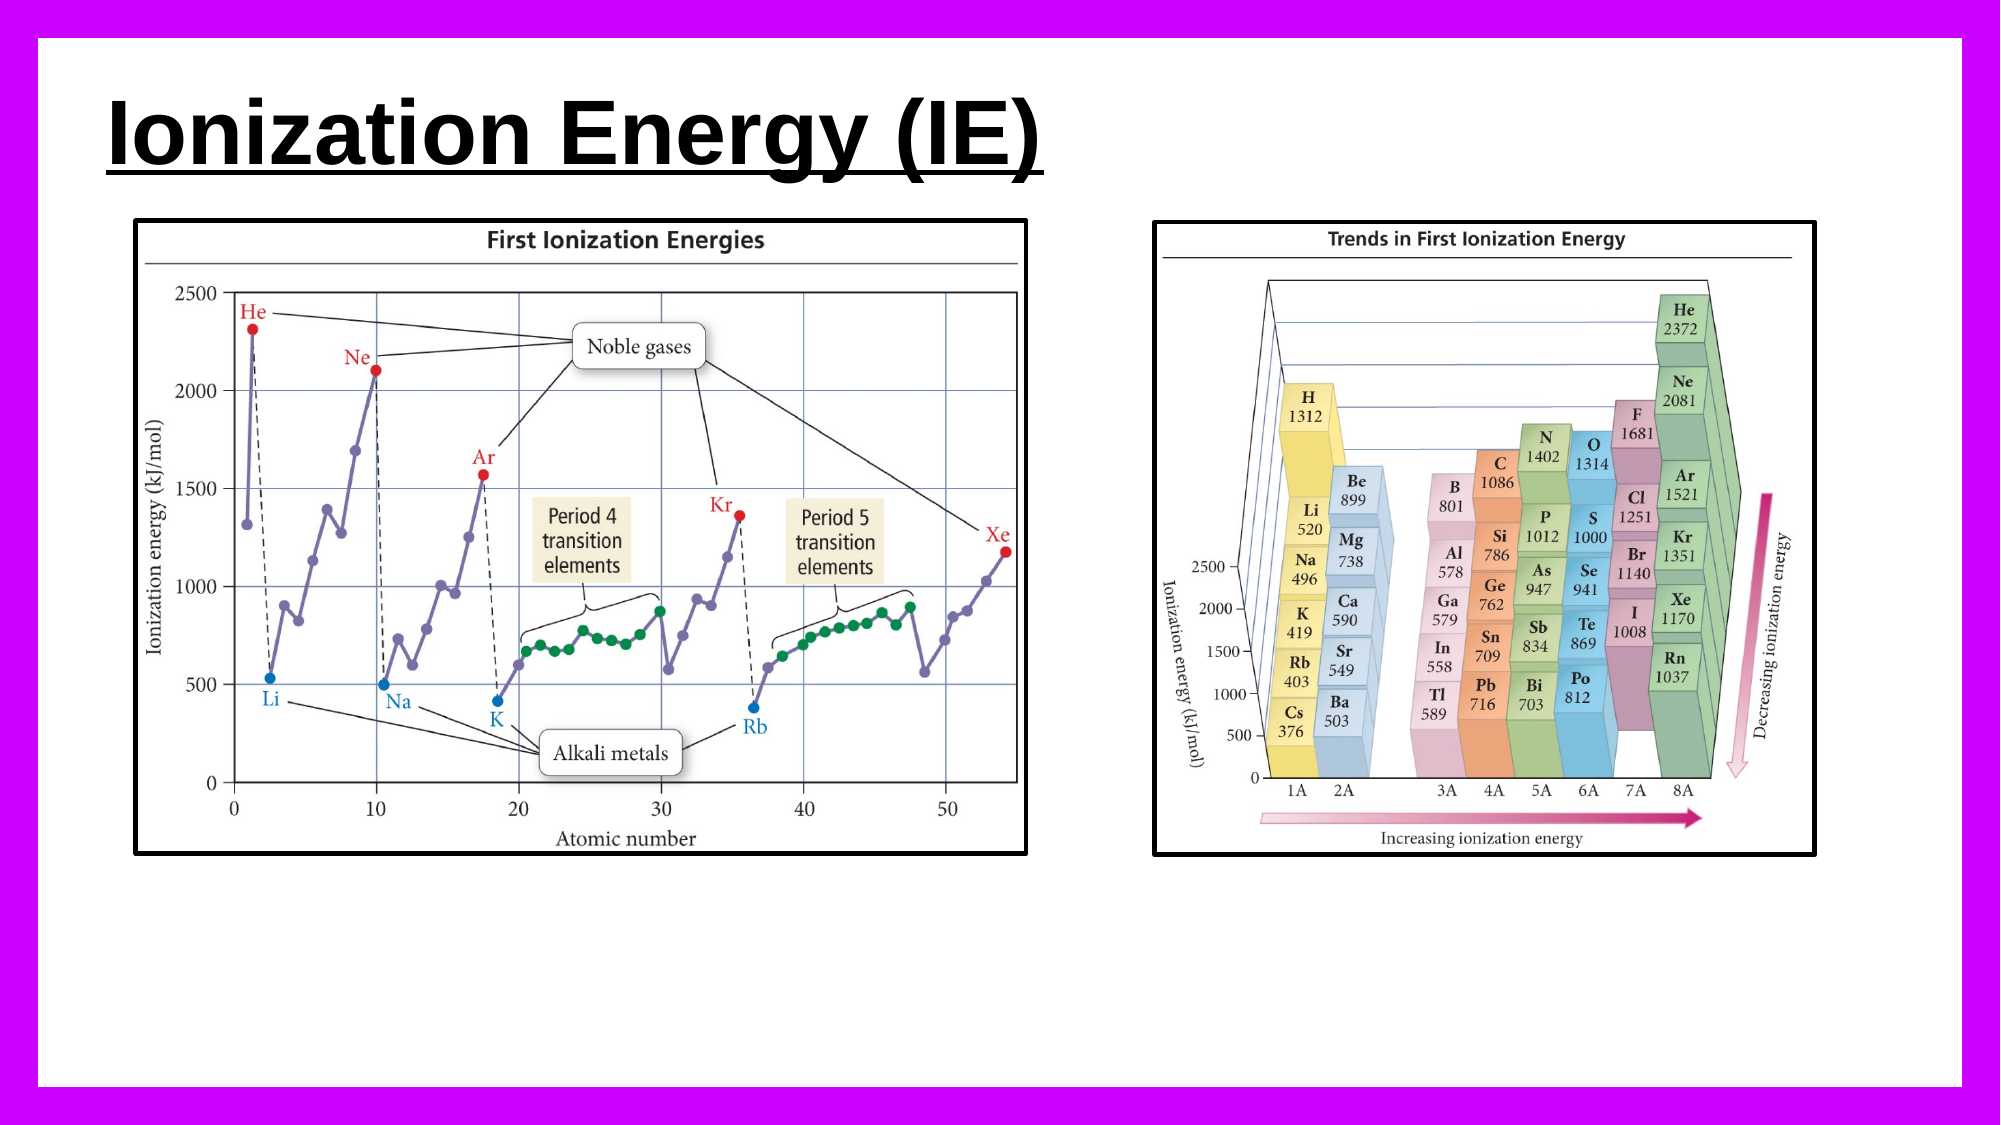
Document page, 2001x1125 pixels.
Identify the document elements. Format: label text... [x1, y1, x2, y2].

picture [137, 222, 1025, 852]
title Ionization Energy (IE) [90, 38, 1813, 223]
text_box [0, 0, 2000, 1125]
picture [1156, 224, 1813, 853]
